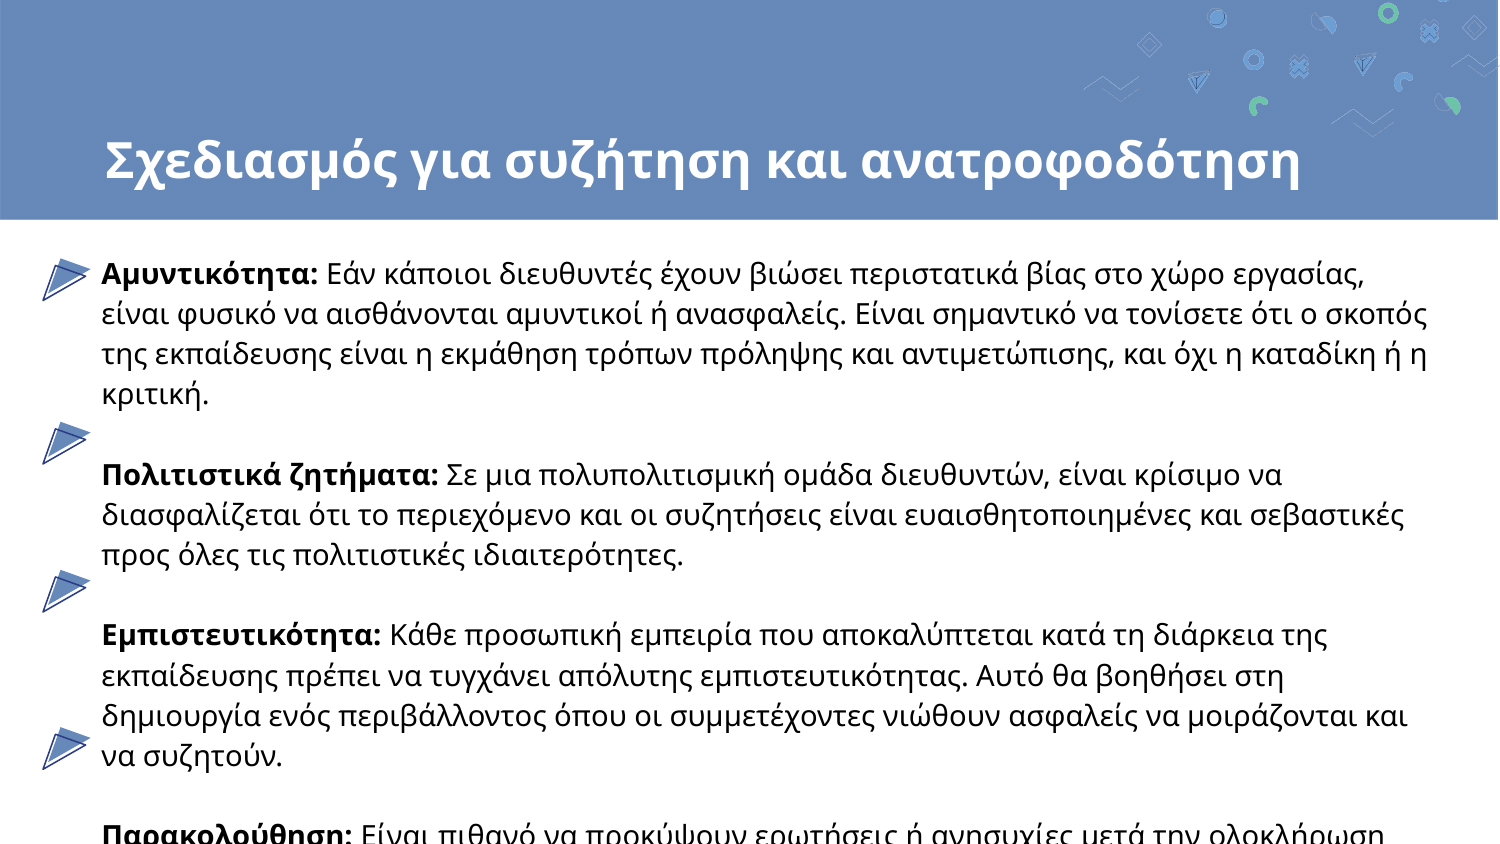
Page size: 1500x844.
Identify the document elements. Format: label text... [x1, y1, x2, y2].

text_box Αμυντικότητα: Εάν κάποιοι διευθυντές έχουν βιώσει περιστατικά βίας στο χώρο εργασίας, είναι φυσικό να αισθάνονται αμυντικοί ή ανασφαλείς. Είναι σημαντικό να τονίσετε ότι ο σκοπός της εκπαίδευσης είναι η εκμάθηση τρόπων πρόληψης και αντιμετώπισης, και όχι η καταδίκη ή η κριτική. Πολιτιστικά ζητήματα: Σε μια πολυπολιτισμική ομάδα διευθυντών, είναι κρίσιμο να διασφαλίζεται ότι το περιεχόμενο και οι συζητήσεις είναι ευαισθητοποιημένες και σεβαστικές προς όλες τις πολιτιστικές ιδιαιτερότητες. Εμπιστευτικότητα: Κάθε προσωπική εμπειρία που αποκαλύπτεται κατά τη διάρκεια της εκπαίδευσης πρέπει να τυγχάνει απόλυτης εμπιστευτικότητας. Αυτό θα βοηθήσει στη δημιουργία ενός περιβάλλοντος όπου οι συμμετέχοντες νιώθουν ασφαλείς να μοιράζονται και να συζητούν. Παρακολούθηση: Είναι πιθανό να προκύψουν ερωτήσεις ή ανησυχίες μετά την ολοκλήρωση του παιχνιδιού. Προσφέρετε χρόνο για ανασκόπηση, καθώς και πόρους για συνεχή μάθηση και υποστήριξη. [64, 235, 1449, 844]
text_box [42, 421, 91, 475]
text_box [42, 569, 91, 623]
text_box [42, 258, 91, 312]
picture [0, 0, 1500, 221]
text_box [42, 726, 91, 781]
